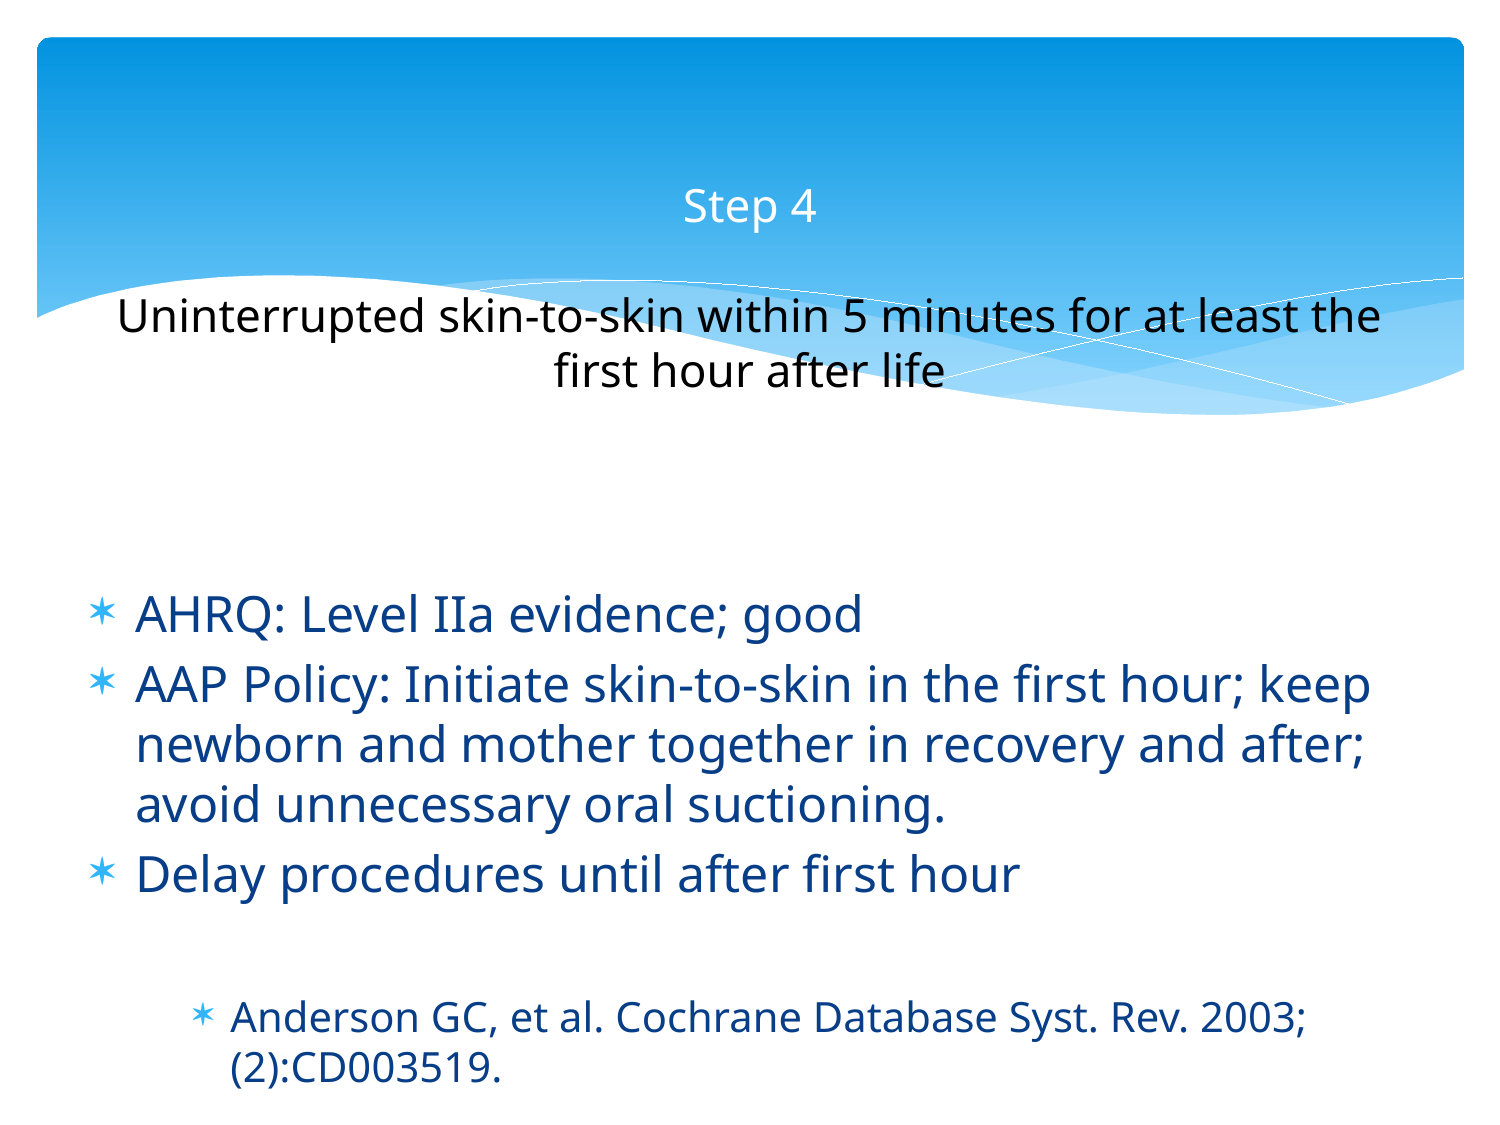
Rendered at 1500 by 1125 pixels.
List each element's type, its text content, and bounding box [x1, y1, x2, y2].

title Step 4 Uninterrupted skin-to-skin within 5 minutes for at least the first hour after life [75, 55, 1425, 463]
list AHRQ: Level IIa evidence; good AAP Policy: Initiate skin-to-skin in the first hour; keep newborn and mother together in recovery and after; avoid unnecessary oral suctioning. Delay procedures until after first hour Anderson GC, et al. Cochrane Database Syst. Rev. 2003;(2):CD003519. [75, 575, 1425, 1125]
